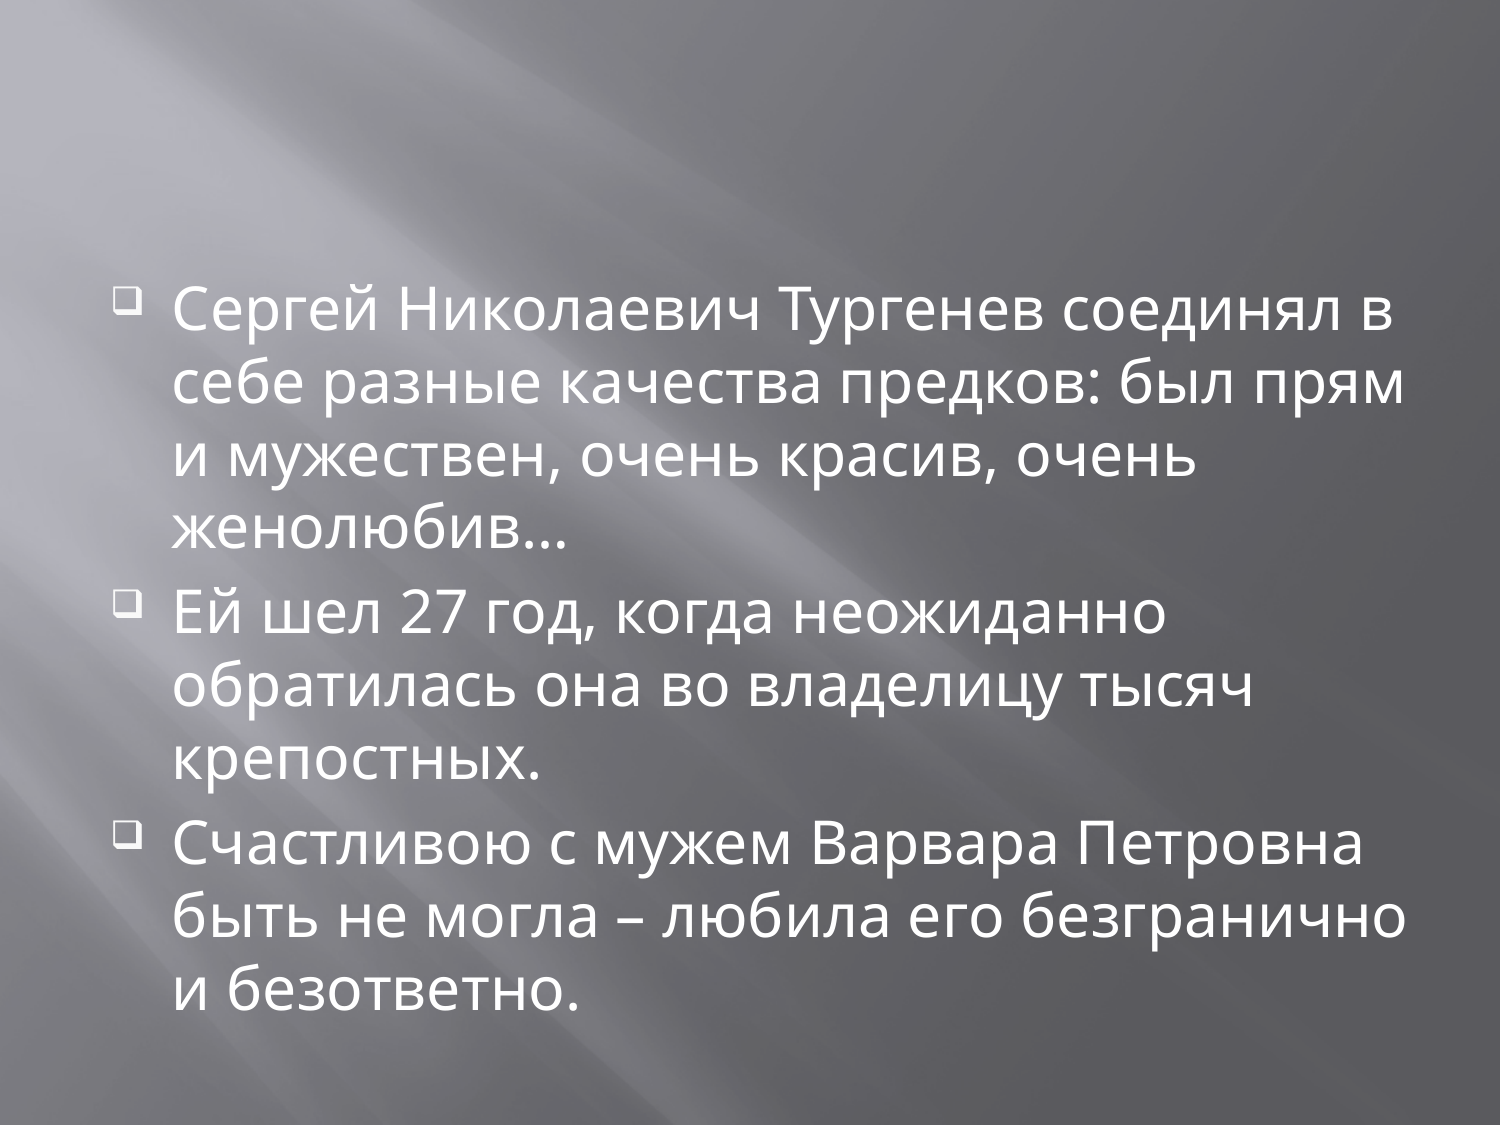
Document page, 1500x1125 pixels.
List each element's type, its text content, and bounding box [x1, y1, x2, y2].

list Сергей Николаевич Тургенев соединял в себе разные качества предков: был прям и мужествен, очень красив, очень женолюбив… Ей шел 27 год, когда неожиданно обратилась она во владелицу тысяч крепостных. Счастливою с мужем Варвара Петровна быть не могла – любила его безгранично и безответно. [75, 262, 1425, 1035]
